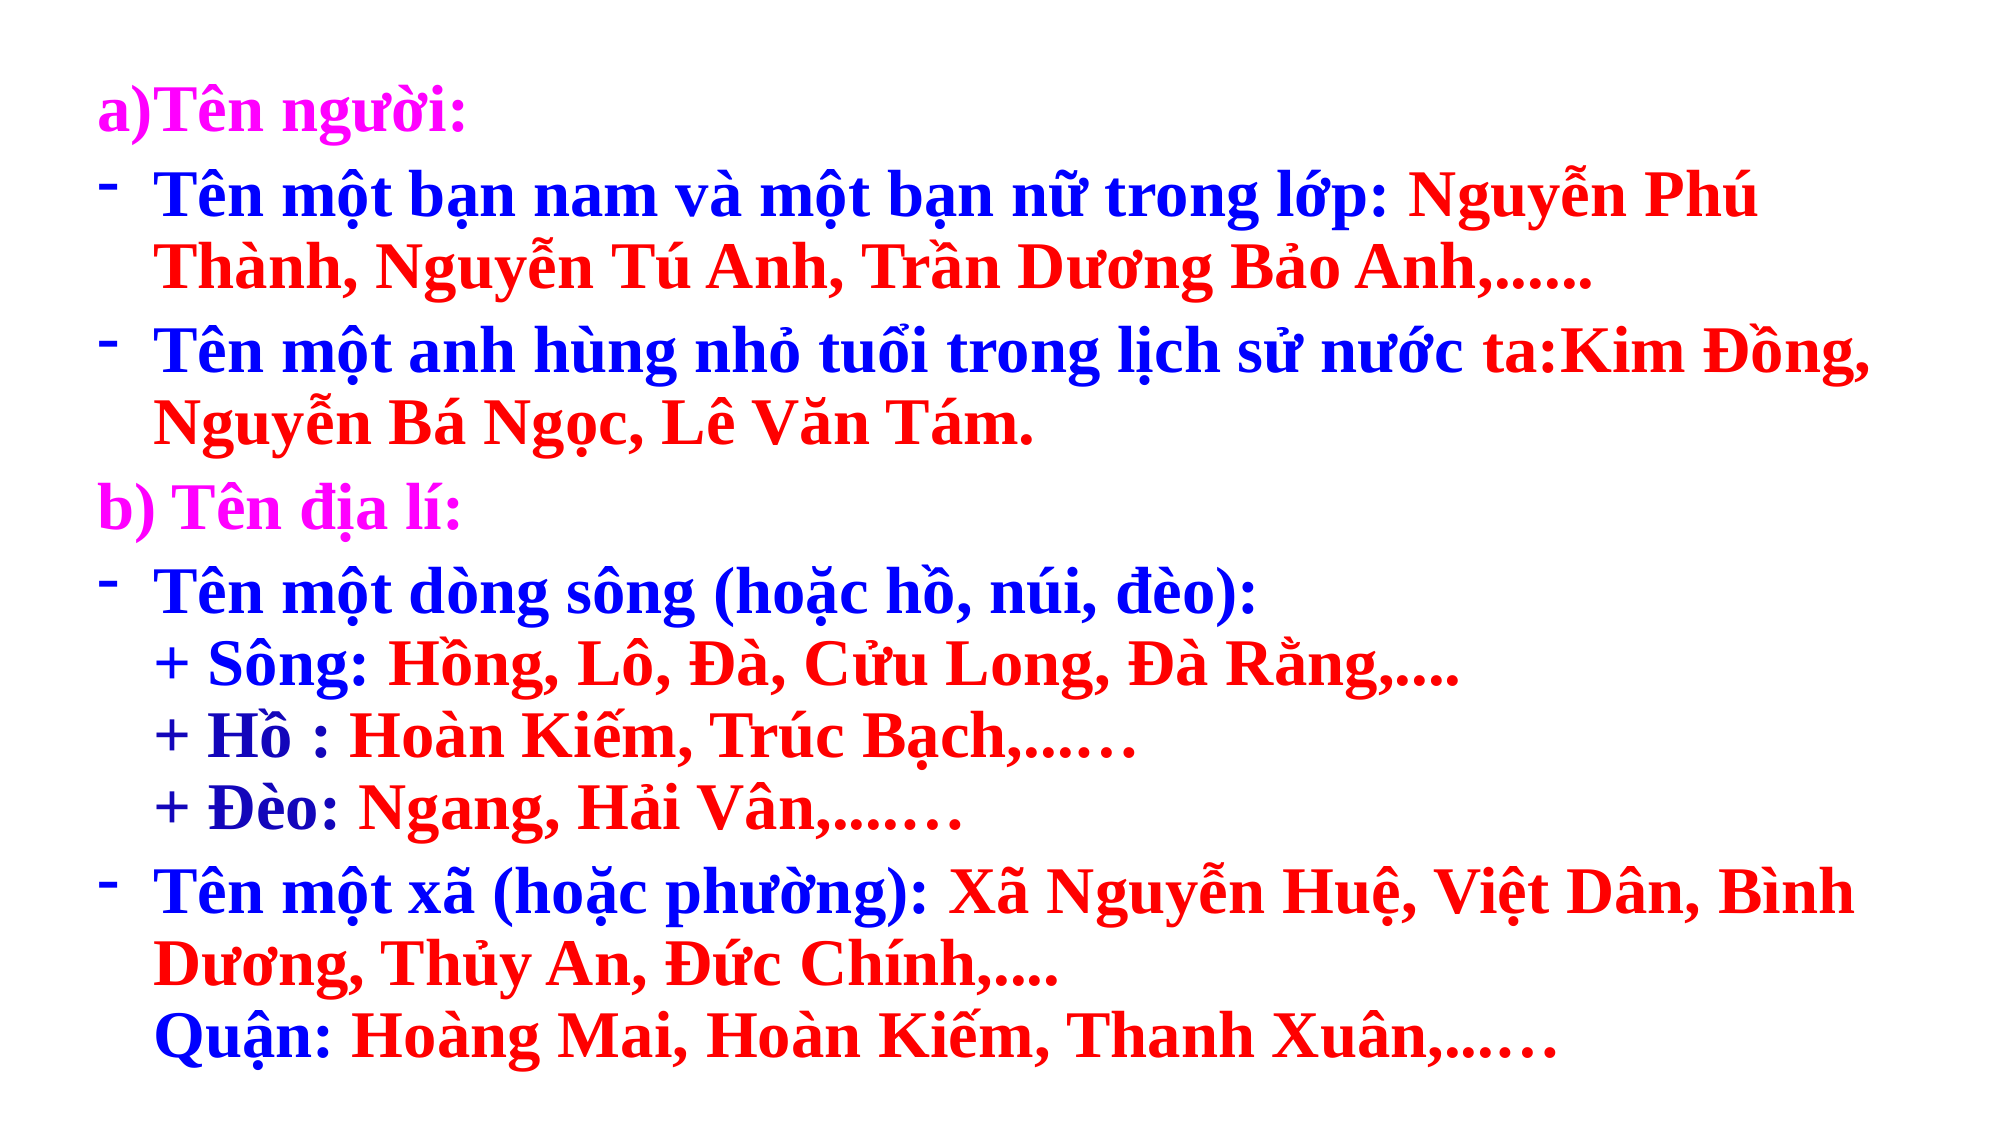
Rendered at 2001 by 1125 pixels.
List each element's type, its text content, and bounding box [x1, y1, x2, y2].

title Tên người: Tên một bạn nam và một bạn nữ trong lớp: Nguyễn Phú Thành, Nguyễn Tú Anh, Trần Dương Bảo Anh,...... Tên một anh hùng nhỏ tuổi trong lịch sử nước ta:Kim Đồng, Nguyễn Bá Ngọc, Lê Văn Tám. b) Tên địa lí: Tên một dòng sông (hoặc hồ, núi, đèo): + Sông: Hồng, Lô, Đà, Cửu Long, Đà Rằng,.... + Hồ : Hoàn Kiếm, Trúc Bạch,...… + Đèo: Ngang, Hải Vân,....… Tên một xã (hoặc phường): Xã Nguyễn Huệ, Việt Dân, Bình Dương, Thủy An, Đức Chính,.... Quận: Hoàng Mai, Hoàn Kiếm, Thanh Xuân,...… [82, 66, 1895, 1080]
